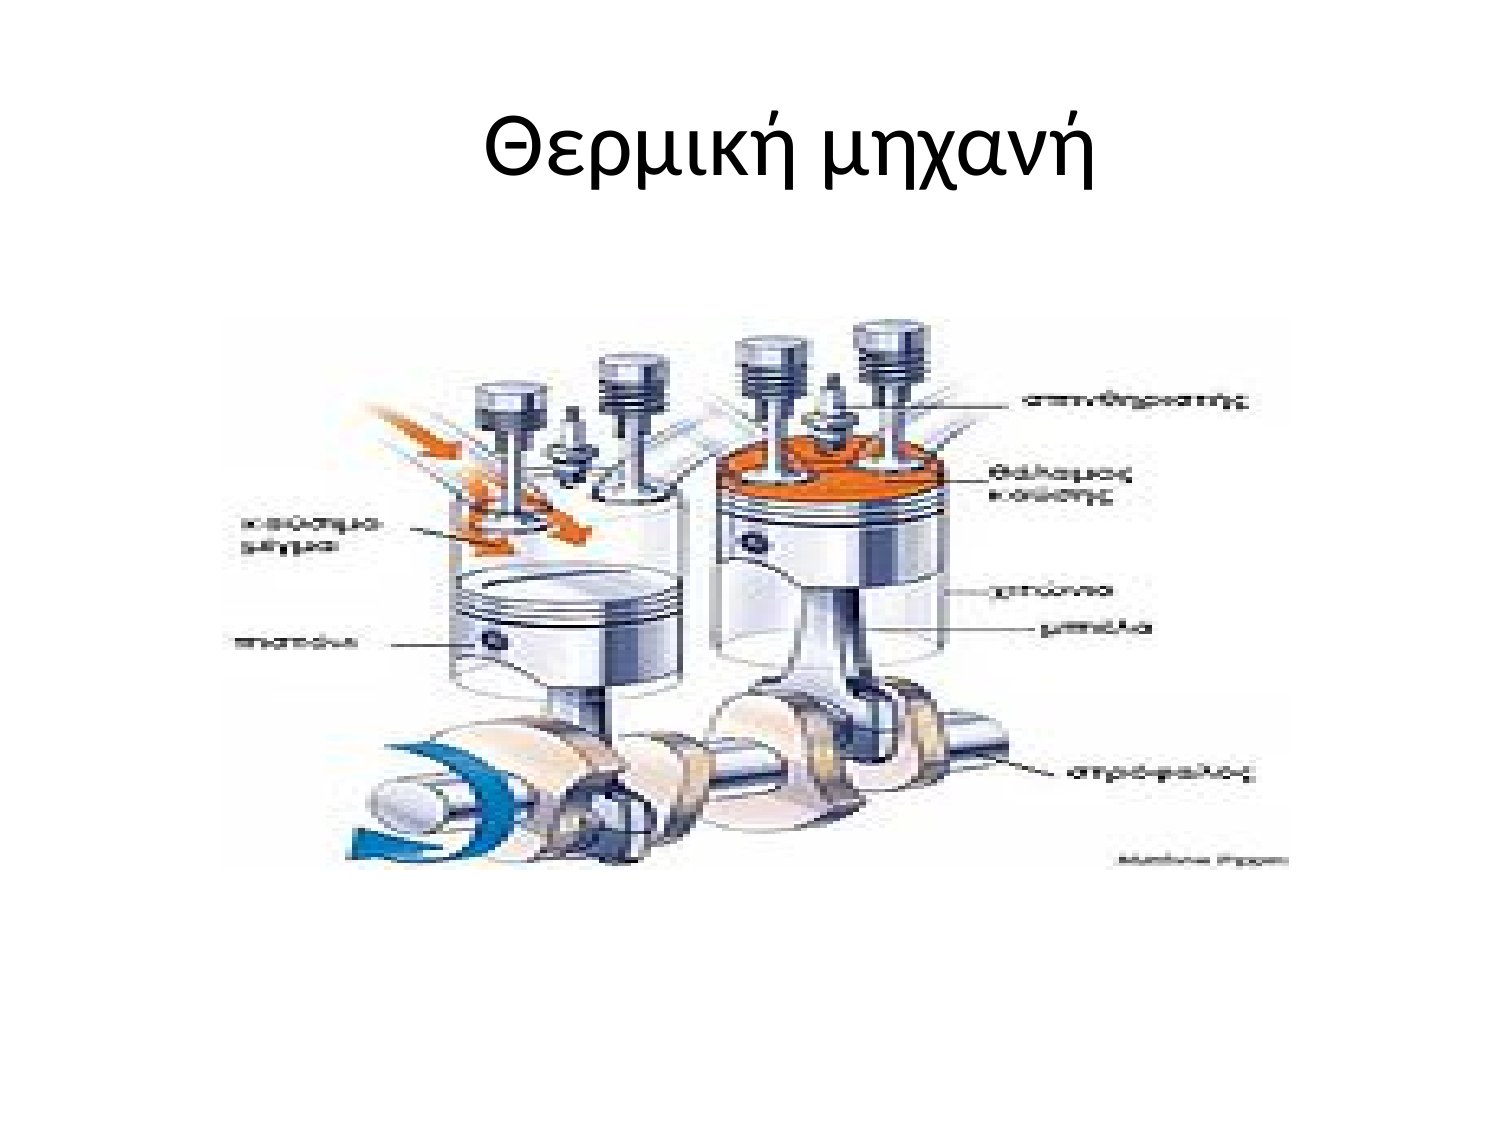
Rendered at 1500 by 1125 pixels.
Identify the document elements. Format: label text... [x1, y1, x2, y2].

title Θερμική μηχανή [328, 45, 1254, 233]
picture [222, 316, 1290, 870]
